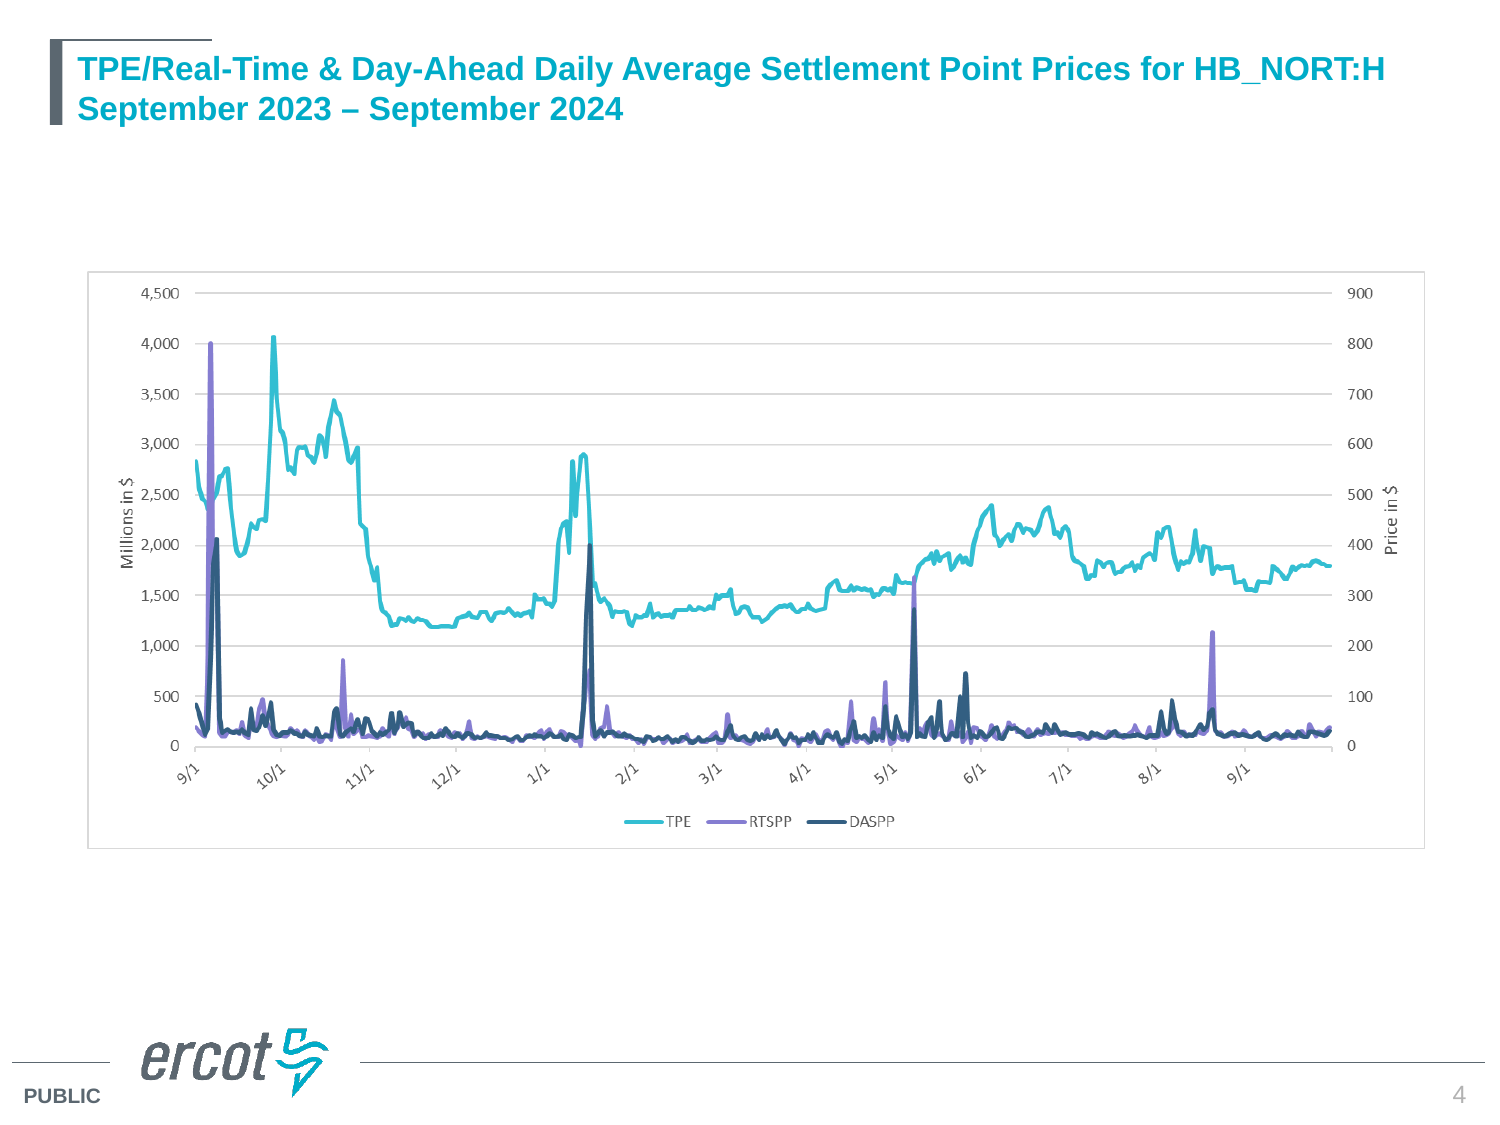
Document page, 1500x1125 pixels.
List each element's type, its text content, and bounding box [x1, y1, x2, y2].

title TPE/Real-Time & Day-Ahead Daily Average Settlement Point Prices for HB_NORT:H September 2023 – September 2024 [62, 39, 1450, 150]
picture [137, 1024, 332, 1100]
slide_number 4 [1437, 1076, 1475, 1112]
picture [87, 270, 1426, 849]
